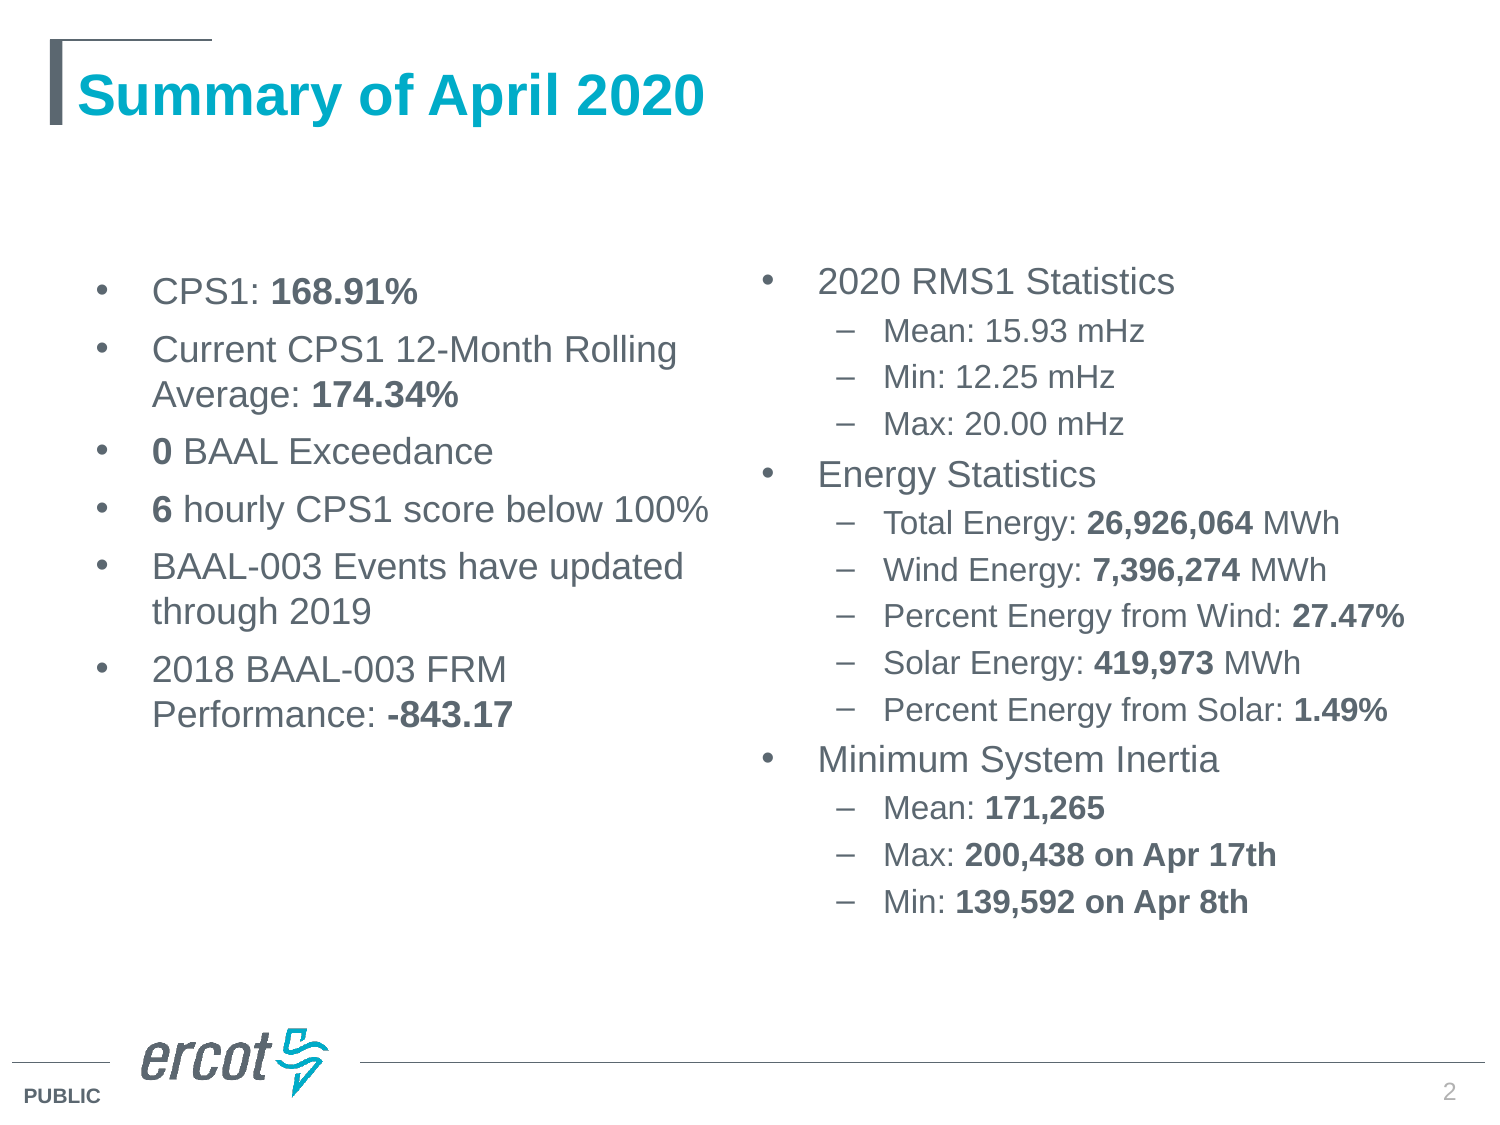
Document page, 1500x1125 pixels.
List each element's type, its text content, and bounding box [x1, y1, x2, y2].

list CPS1: 168.91% Current CPS1 12-Month Rolling Average: 174.34% 0 BAAL Exceedance 6 hourly CPS1 score below 100% BAAL-003 Events have updated through 2019 2018 BAAL-003 FRM Performance: -843.17 [80, 259, 756, 935]
title Summary of April 2020 [62, 50, 1450, 118]
text_box 2020 RMS1 Statistics Mean: 15.93 mHz Min: 12.25 mHz Max: 20.00 mHz Energy Statistics Total Energy: 26,926,064 MWh Wind Energy: 7,396,274 MWh Percent Energy from Wind: 27.47% Solar Energy: 419,973 MWh Percent Energy from Solar: 1.49% Minimum System Inertia Mean: 171,265 Max: 200,438 on Apr 17th Min: 139,592 on Apr 8th [746, 249, 1447, 925]
slide_number 2 [1412, 1076, 1488, 1104]
picture [137, 1024, 332, 1100]
